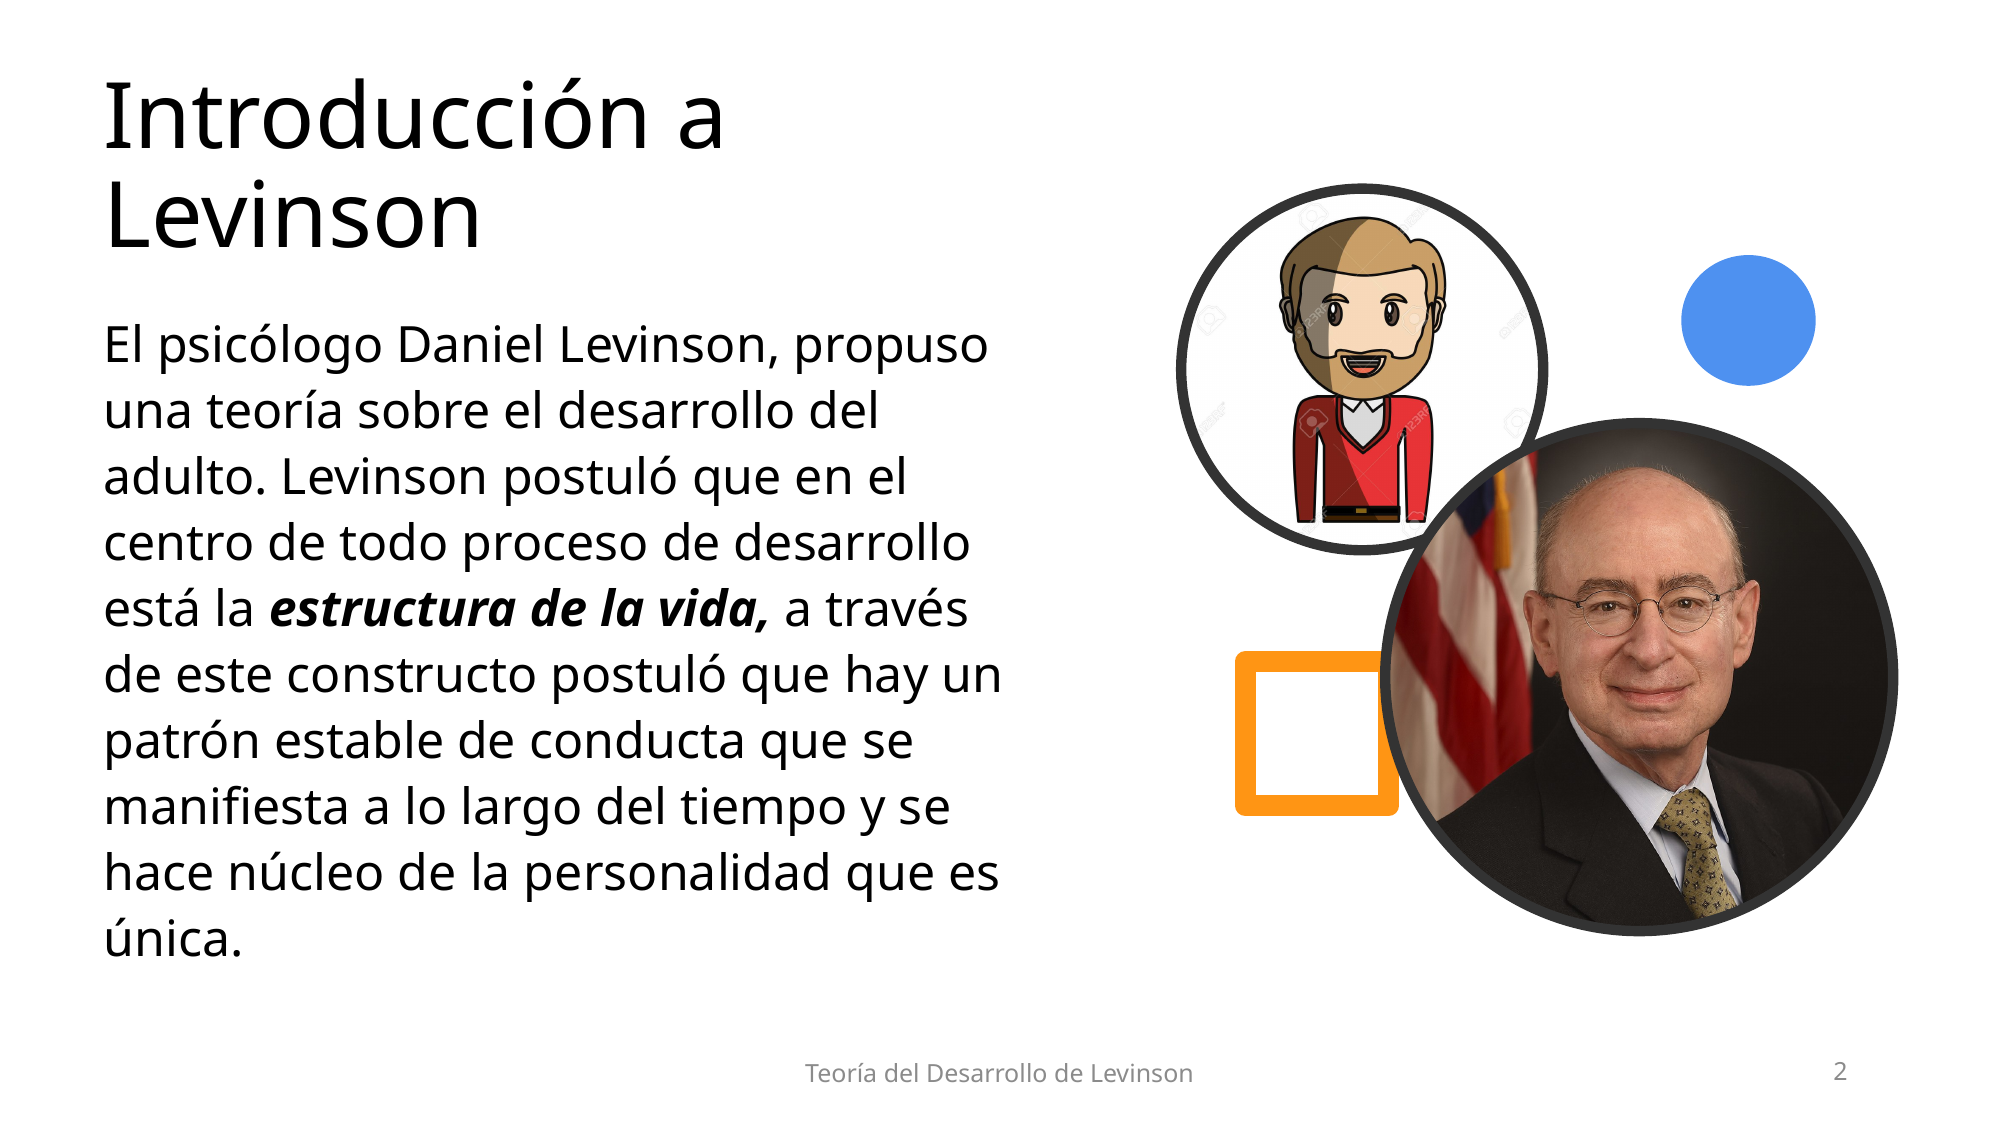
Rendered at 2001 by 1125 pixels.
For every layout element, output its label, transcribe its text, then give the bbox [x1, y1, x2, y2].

footer Teoría del Desarrollo de Levinson [662, 1042, 1338, 1103]
picture [1181, 188, 1894, 932]
slide_number 2 [1412, 1042, 1863, 1103]
title Introducción a Levinson [88, 59, 1041, 278]
list El psicólogo Daniel Levinson, propuso una teoría sobre el desarrollo del adulto. Levinson postuló que en el centro de todo proceso de desarrollo está la estructura de la vida, a través de este constructo postuló que hay un patrón estable de conducta que se manifiesta a lo largo del tiempo y se hace núcleo de la personalidad que es única. [88, 299, 1041, 1014]
